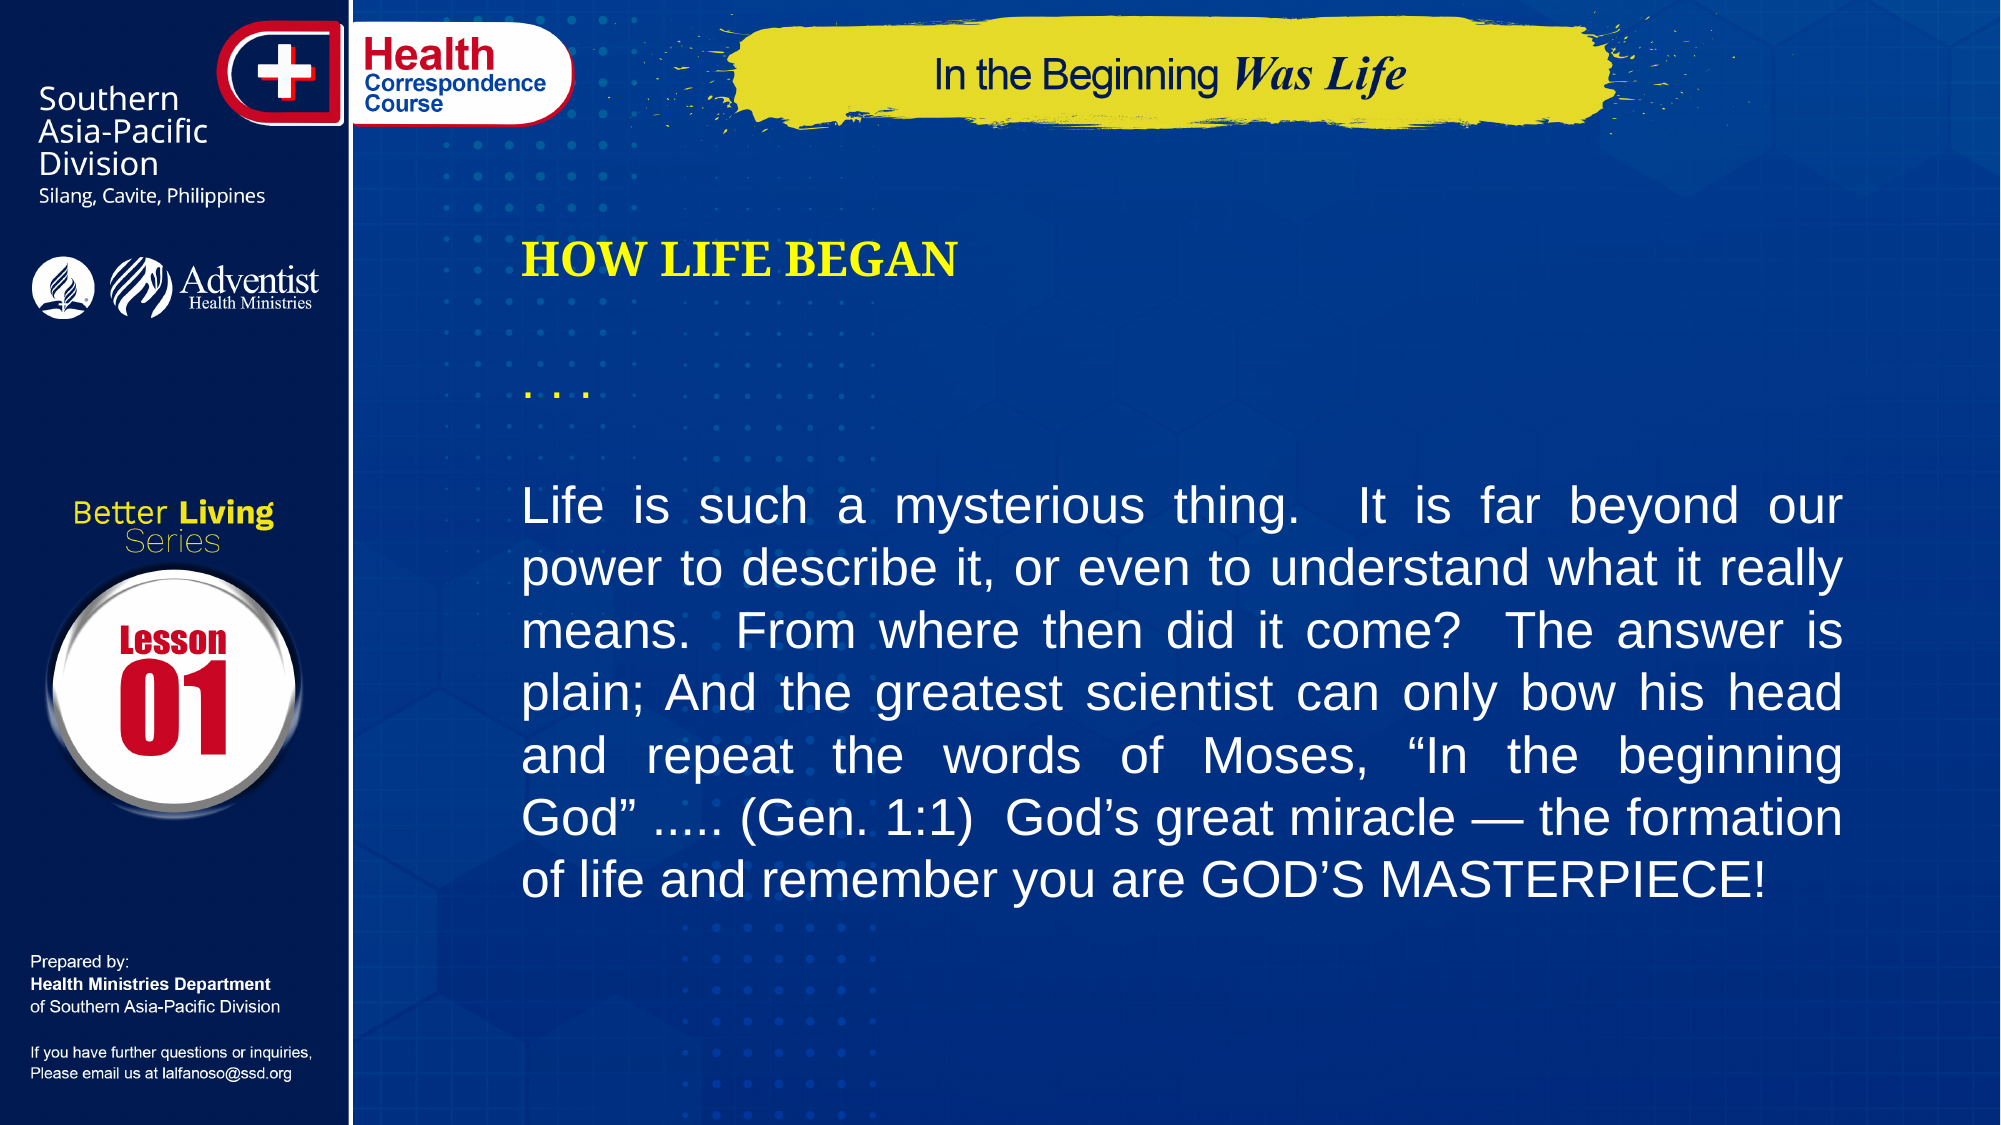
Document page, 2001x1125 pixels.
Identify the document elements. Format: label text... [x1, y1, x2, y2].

text_box HOW LIFE BEGAN . . . Life is such a mysterious thing. It is far beyond our power to describe it, or even to understand what it really means. From where then did it come? The answer is plain; And the greatest scientist can only bow his head and repeat the words of Moses, “In the beginning God” ..... (Gen. 1:1) God’s great miracle — the formation of life and remember you are GOD’S MASTERPIECE! [506, 221, 1859, 916]
picture [0, 0, 2001, 1125]
